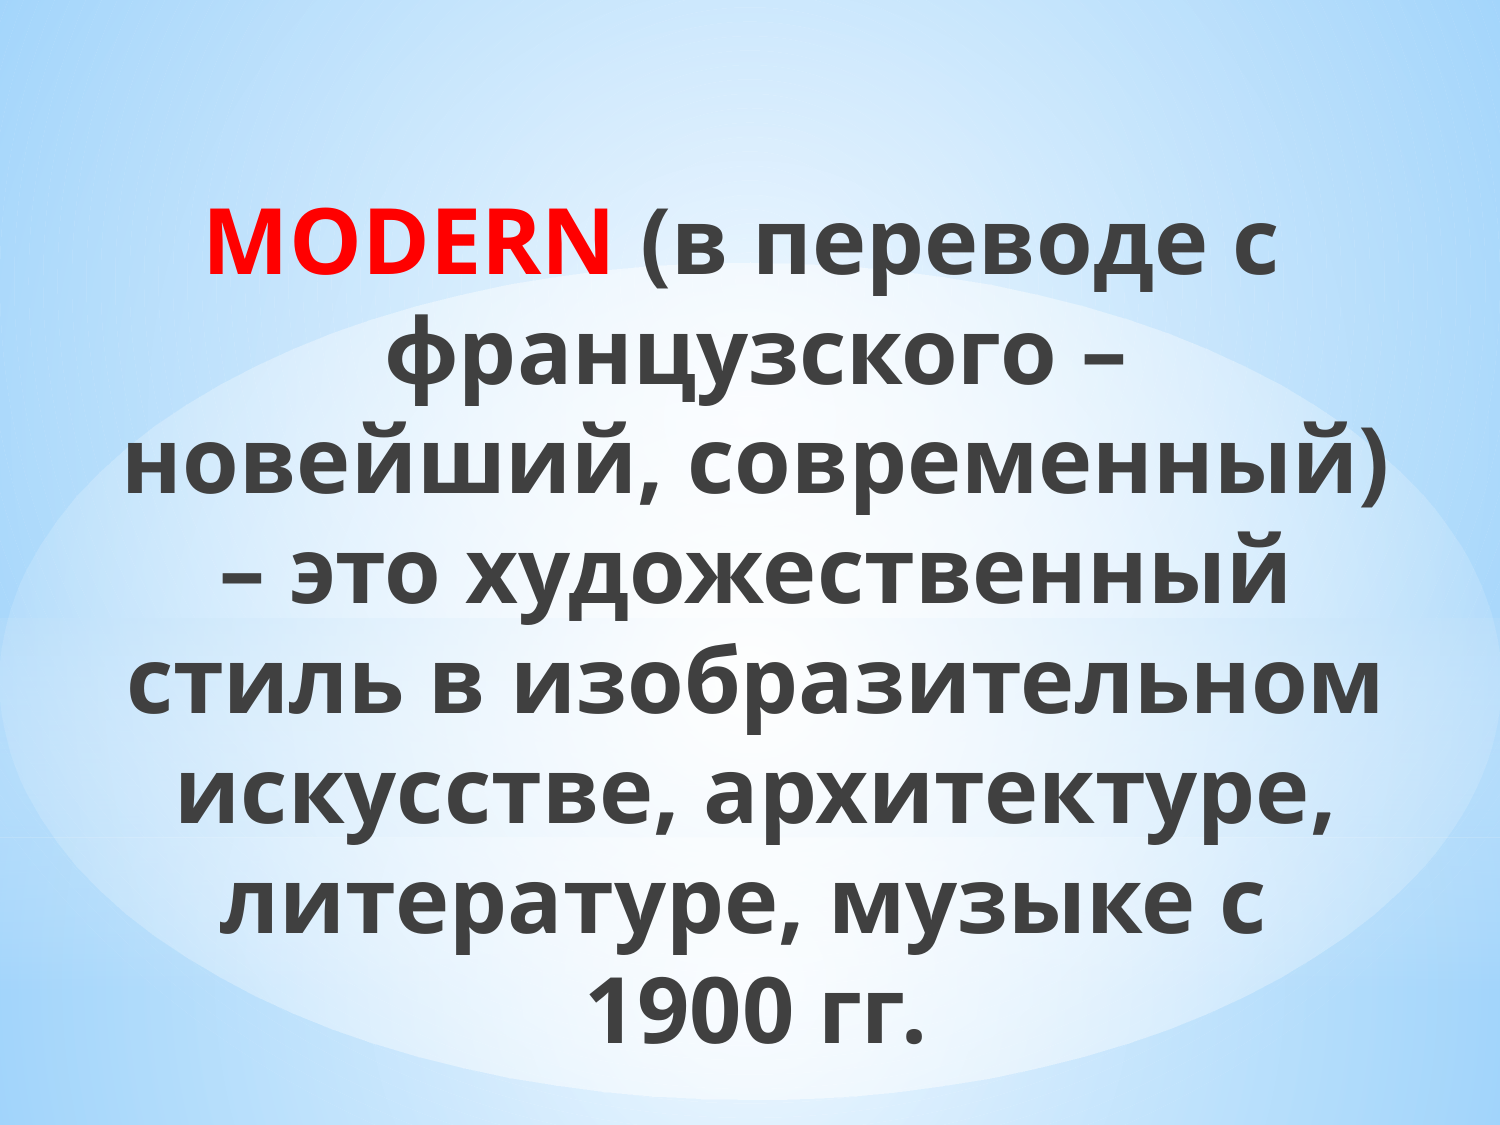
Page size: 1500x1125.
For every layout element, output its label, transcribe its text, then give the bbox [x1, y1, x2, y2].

list MODERN (в переводе с французского – новейший, современный) – это художественный стиль в изобразительном искусстве, архитектуре, литературе, музыке с 1900 гг. [62, 174, 1413, 918]
